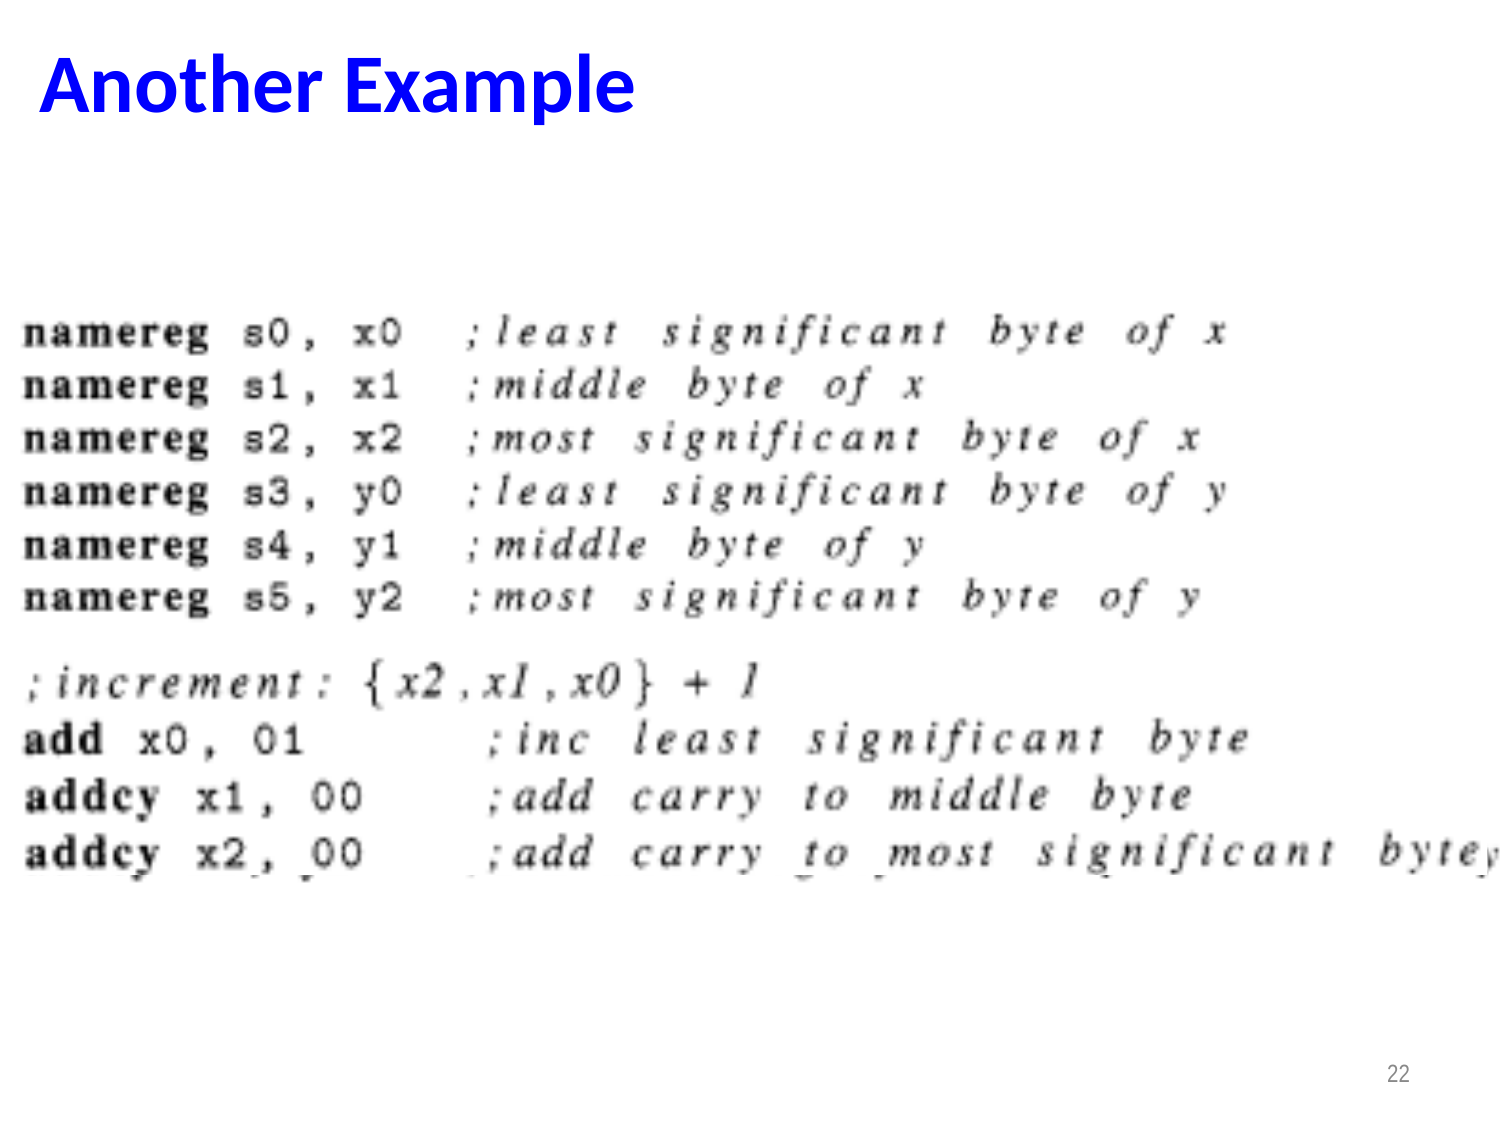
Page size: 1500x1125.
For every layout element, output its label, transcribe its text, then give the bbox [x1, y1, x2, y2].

text_box Another Example [24, 21, 898, 137]
picture [12, 312, 1500, 883]
slide_number 22 [1074, 1042, 1425, 1103]
